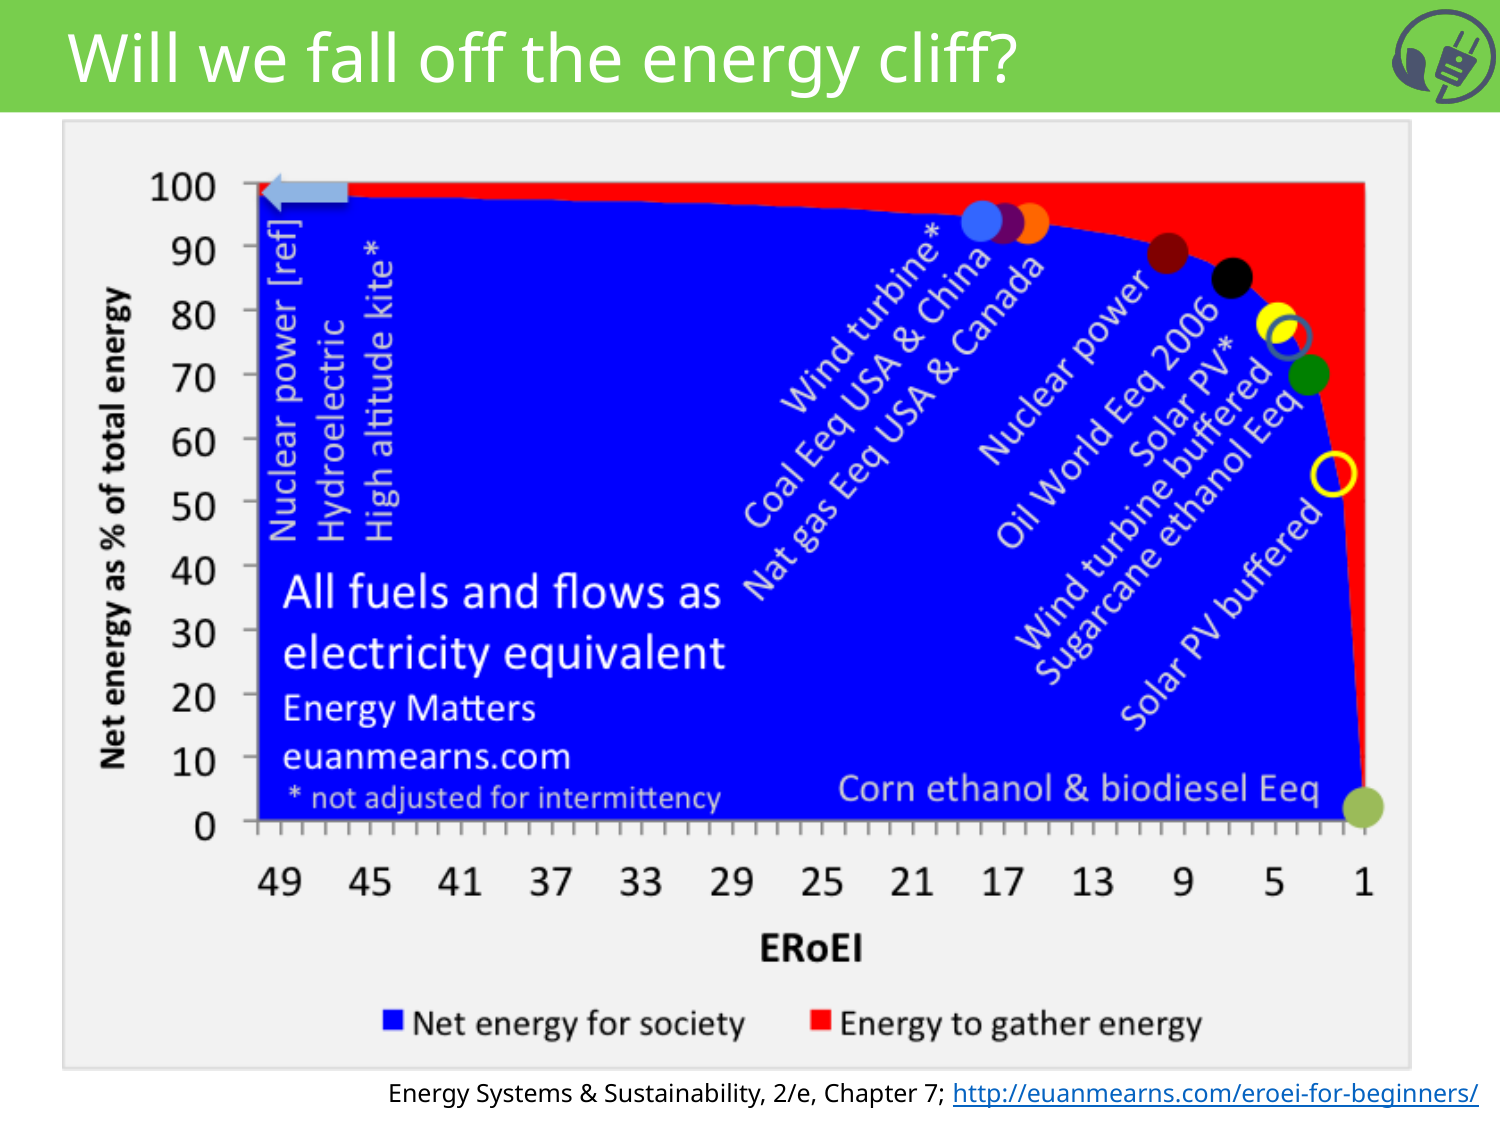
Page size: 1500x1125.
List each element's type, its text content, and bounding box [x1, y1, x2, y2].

picture [1392, 8, 1496, 105]
text_box [0, 0, 1500, 113]
text_box Energy Systems & Sustainability, 2/e, Chapter 7; http://euanmearns.com/eroei-for-beginners/ [373, 1070, 1495, 1120]
picture [62, 119, 1412, 1071]
text_box Will we fall off the energy cliff? [53, 8, 1036, 103]
